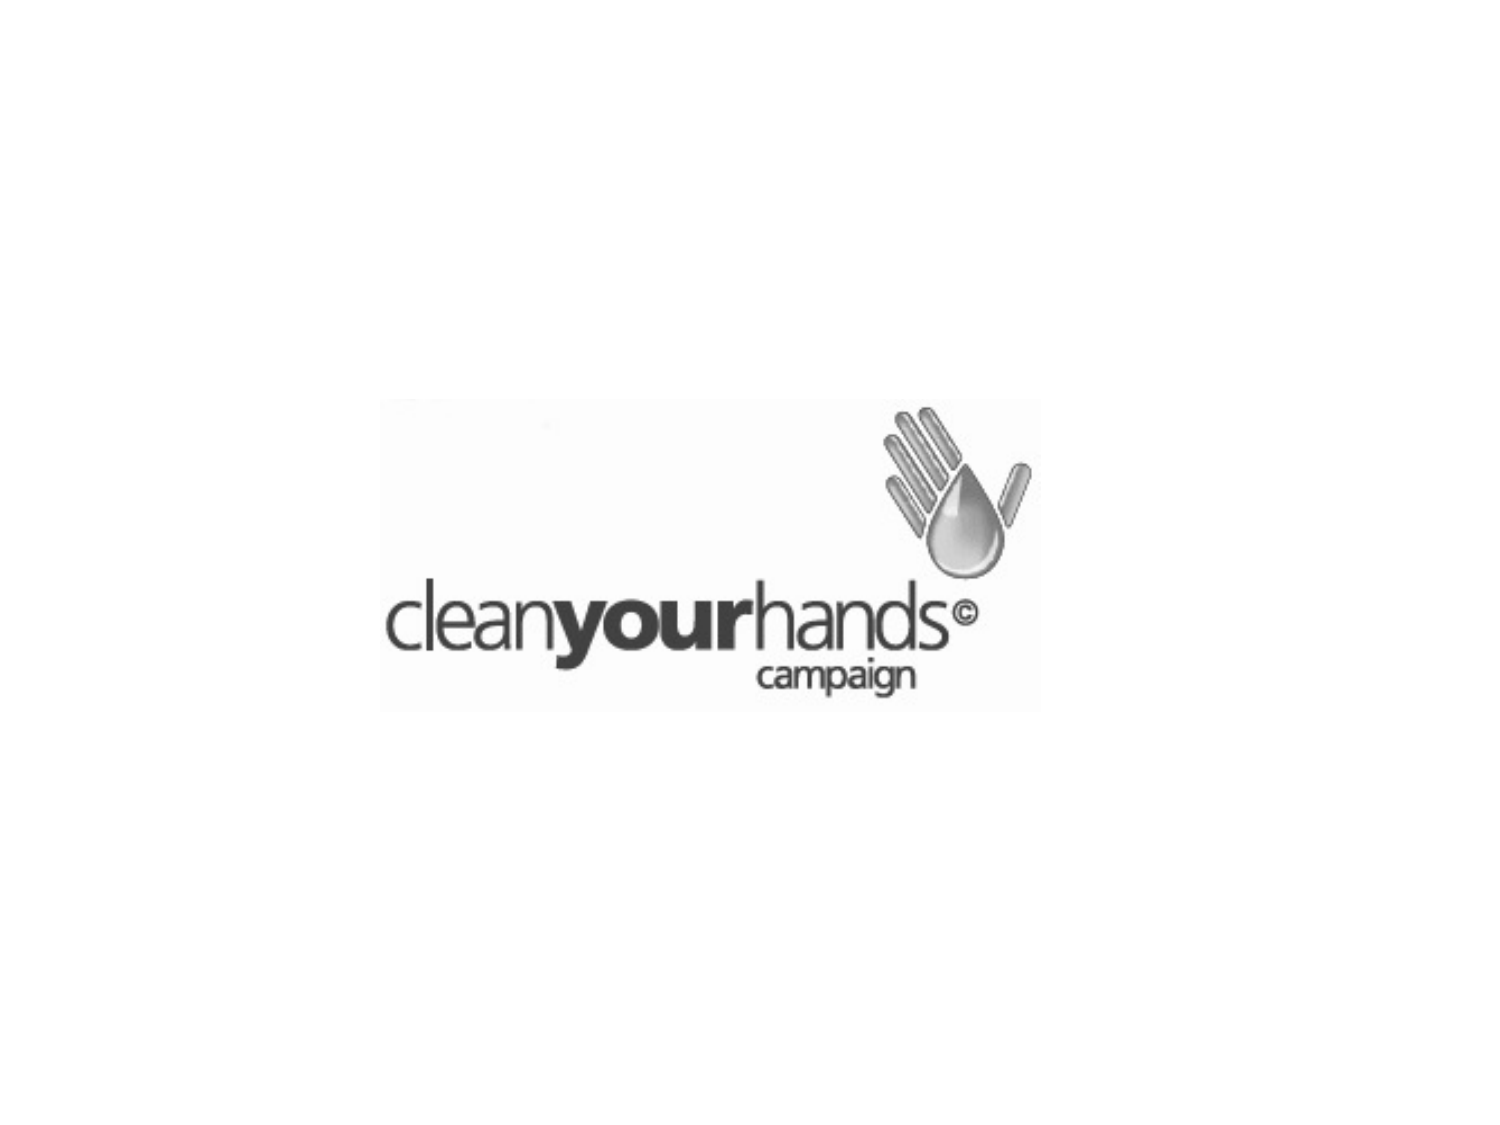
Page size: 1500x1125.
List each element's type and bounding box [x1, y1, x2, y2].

picture [380, 399, 1041, 712]
